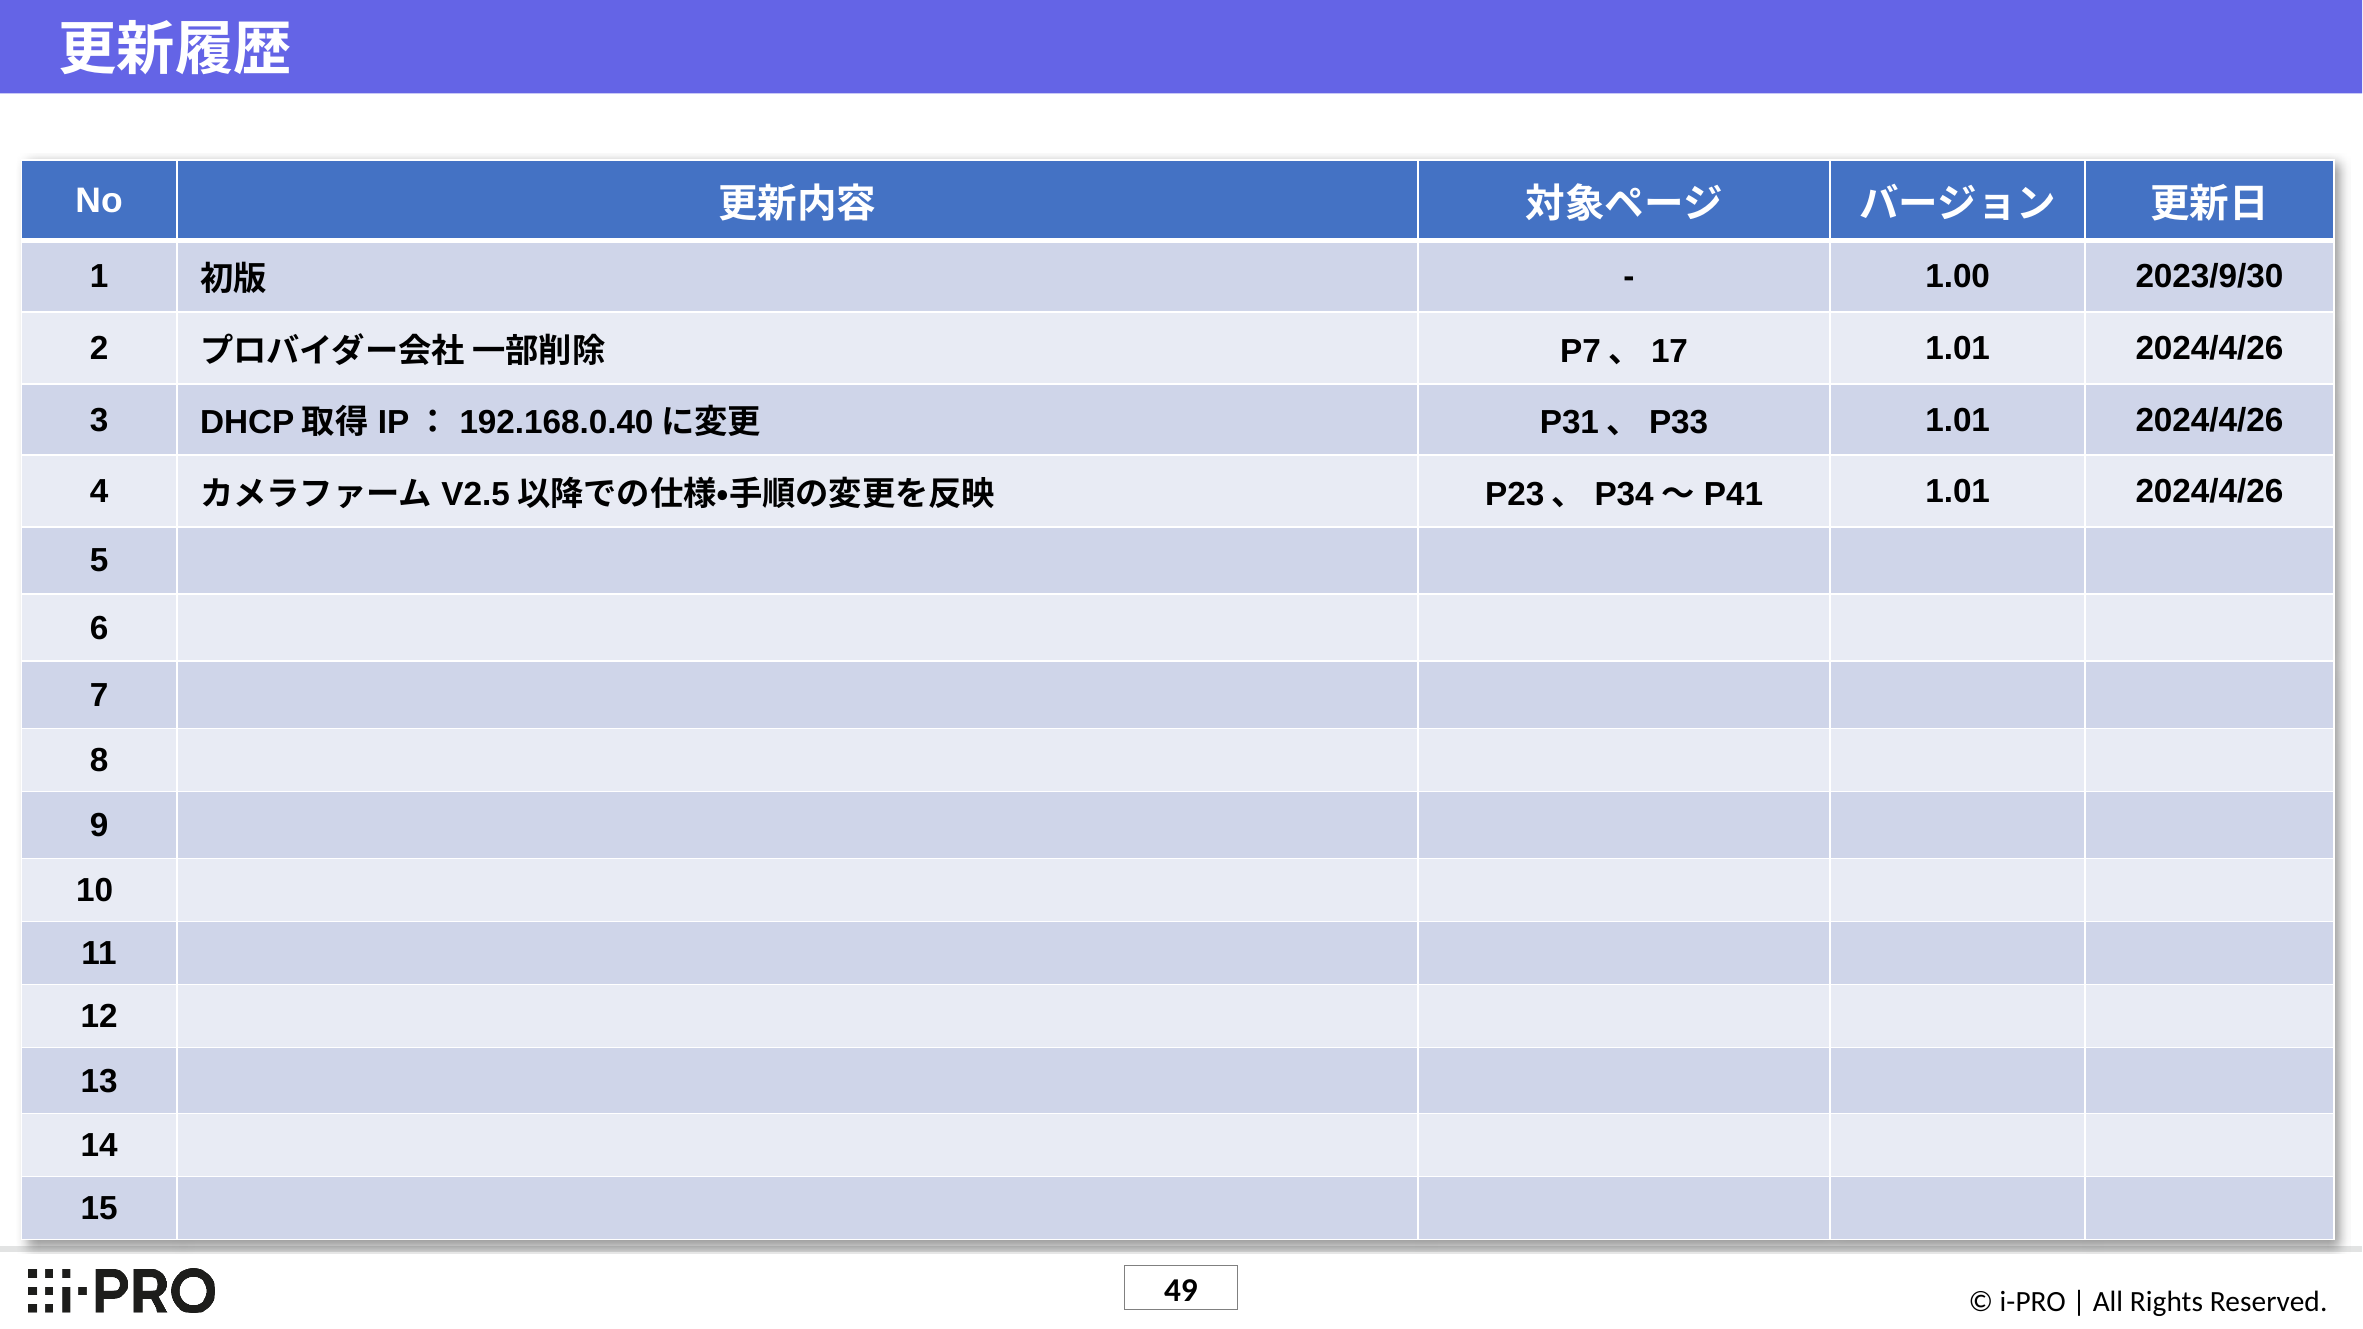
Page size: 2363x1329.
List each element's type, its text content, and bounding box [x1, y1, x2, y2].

table_cell 14 [22, 1114, 176, 1176]
table_header 更新日 [2086, 161, 2333, 238]
table_cell [1419, 1177, 1829, 1239]
table_cell [1831, 662, 2084, 728]
table_cell [1419, 729, 1829, 791]
table_cell 2024/4/26 [2086, 313, 2333, 383]
table_cell 7 [22, 662, 176, 728]
table_cell プロバイダー会社 一部削除 [178, 313, 1417, 383]
table_cell 2 [22, 313, 176, 383]
title 更新履歴 [0, 0, 2363, 92]
table_cell [1419, 922, 1829, 984]
table_cell 13 [22, 1048, 176, 1113]
table_cell P31、P33 [1419, 385, 1829, 454]
table_cell [2086, 859, 2333, 921]
table_cell [1831, 1177, 2084, 1239]
table_cell [1419, 595, 1829, 660]
table_cell 2024/4/26 [2086, 456, 2333, 526]
table_cell 1.00 [1831, 243, 2084, 311]
table_header 対象ページ [1419, 161, 1829, 238]
table_cell 1.01 [1831, 385, 2084, 454]
table_cell [1419, 662, 1829, 728]
table_cell [178, 1177, 1417, 1239]
table_cell [1419, 1114, 1829, 1176]
table_cell [178, 792, 1417, 858]
table_cell DHCP取得IP：192.168.0.40に変更 [178, 385, 1417, 454]
table_cell [1831, 528, 2084, 593]
table_cell 8 [22, 729, 176, 791]
table_cell [2086, 792, 2333, 858]
table_cell [1831, 595, 2084, 660]
table_cell 2024/4/26 [2086, 385, 2333, 454]
table_cell [178, 528, 1417, 593]
table_cell 15 [22, 1177, 176, 1239]
table_cell 9 [22, 792, 176, 858]
table_cell [178, 1048, 1417, 1113]
table_cell 6 [22, 595, 176, 660]
table_cell [2086, 1177, 2333, 1239]
table_cell [1419, 859, 1829, 921]
table_cell 2023/9/30 [2086, 243, 2333, 311]
table_cell 12 [22, 985, 176, 1047]
table_cell [178, 729, 1417, 791]
table_header No [22, 161, 176, 238]
table_cell [1419, 792, 1829, 858]
table_header バージョン [1831, 161, 2084, 238]
table_cell 5 [22, 528, 176, 593]
table_cell [2086, 1114, 2333, 1176]
table_cell [2086, 662, 2333, 728]
table_cell [178, 595, 1417, 660]
table_cell 10 [22, 859, 176, 921]
table_cell 1.01 [1831, 456, 2084, 526]
table_cell [178, 859, 1417, 921]
table_cell 1 [22, 243, 176, 311]
table_cell P7、17 [1419, 313, 1829, 383]
table_cell 4 [22, 456, 176, 526]
table_cell [2086, 528, 2333, 593]
table_cell 3 [22, 385, 176, 454]
table_cell [1831, 792, 2084, 858]
table_cell [178, 922, 1417, 984]
table_cell [178, 1114, 1417, 1176]
table_cell [1419, 528, 1829, 593]
table_cell [178, 985, 1417, 1047]
table_cell 11 [22, 922, 176, 984]
picture [28, 1268, 215, 1313]
table_cell [178, 662, 1417, 728]
table_cell 初版 [178, 243, 1417, 311]
table_cell [2086, 1048, 2333, 1113]
table_cell [1831, 985, 2084, 1047]
table_cell [1831, 1048, 2084, 1113]
table_cell カメラファームV2.5以降での仕様・手順の変更を反映 [178, 456, 1417, 526]
table_cell [1831, 859, 2084, 921]
table_cell [2086, 985, 2333, 1047]
table_cell [2086, 922, 2333, 984]
table_cell [1831, 922, 2084, 984]
table_header 更新内容 [178, 161, 1417, 238]
table_cell P23、P34～P41 [1419, 456, 1829, 526]
table_cell 1.01 [1831, 313, 2084, 383]
table_cell [1831, 729, 2084, 791]
table_cell [1419, 985, 1829, 1047]
table_cell - [1419, 243, 1829, 311]
table_cell [1419, 1048, 1829, 1113]
table_cell [2086, 729, 2333, 791]
table_cell [1831, 1114, 2084, 1176]
table_cell [2086, 595, 2333, 660]
